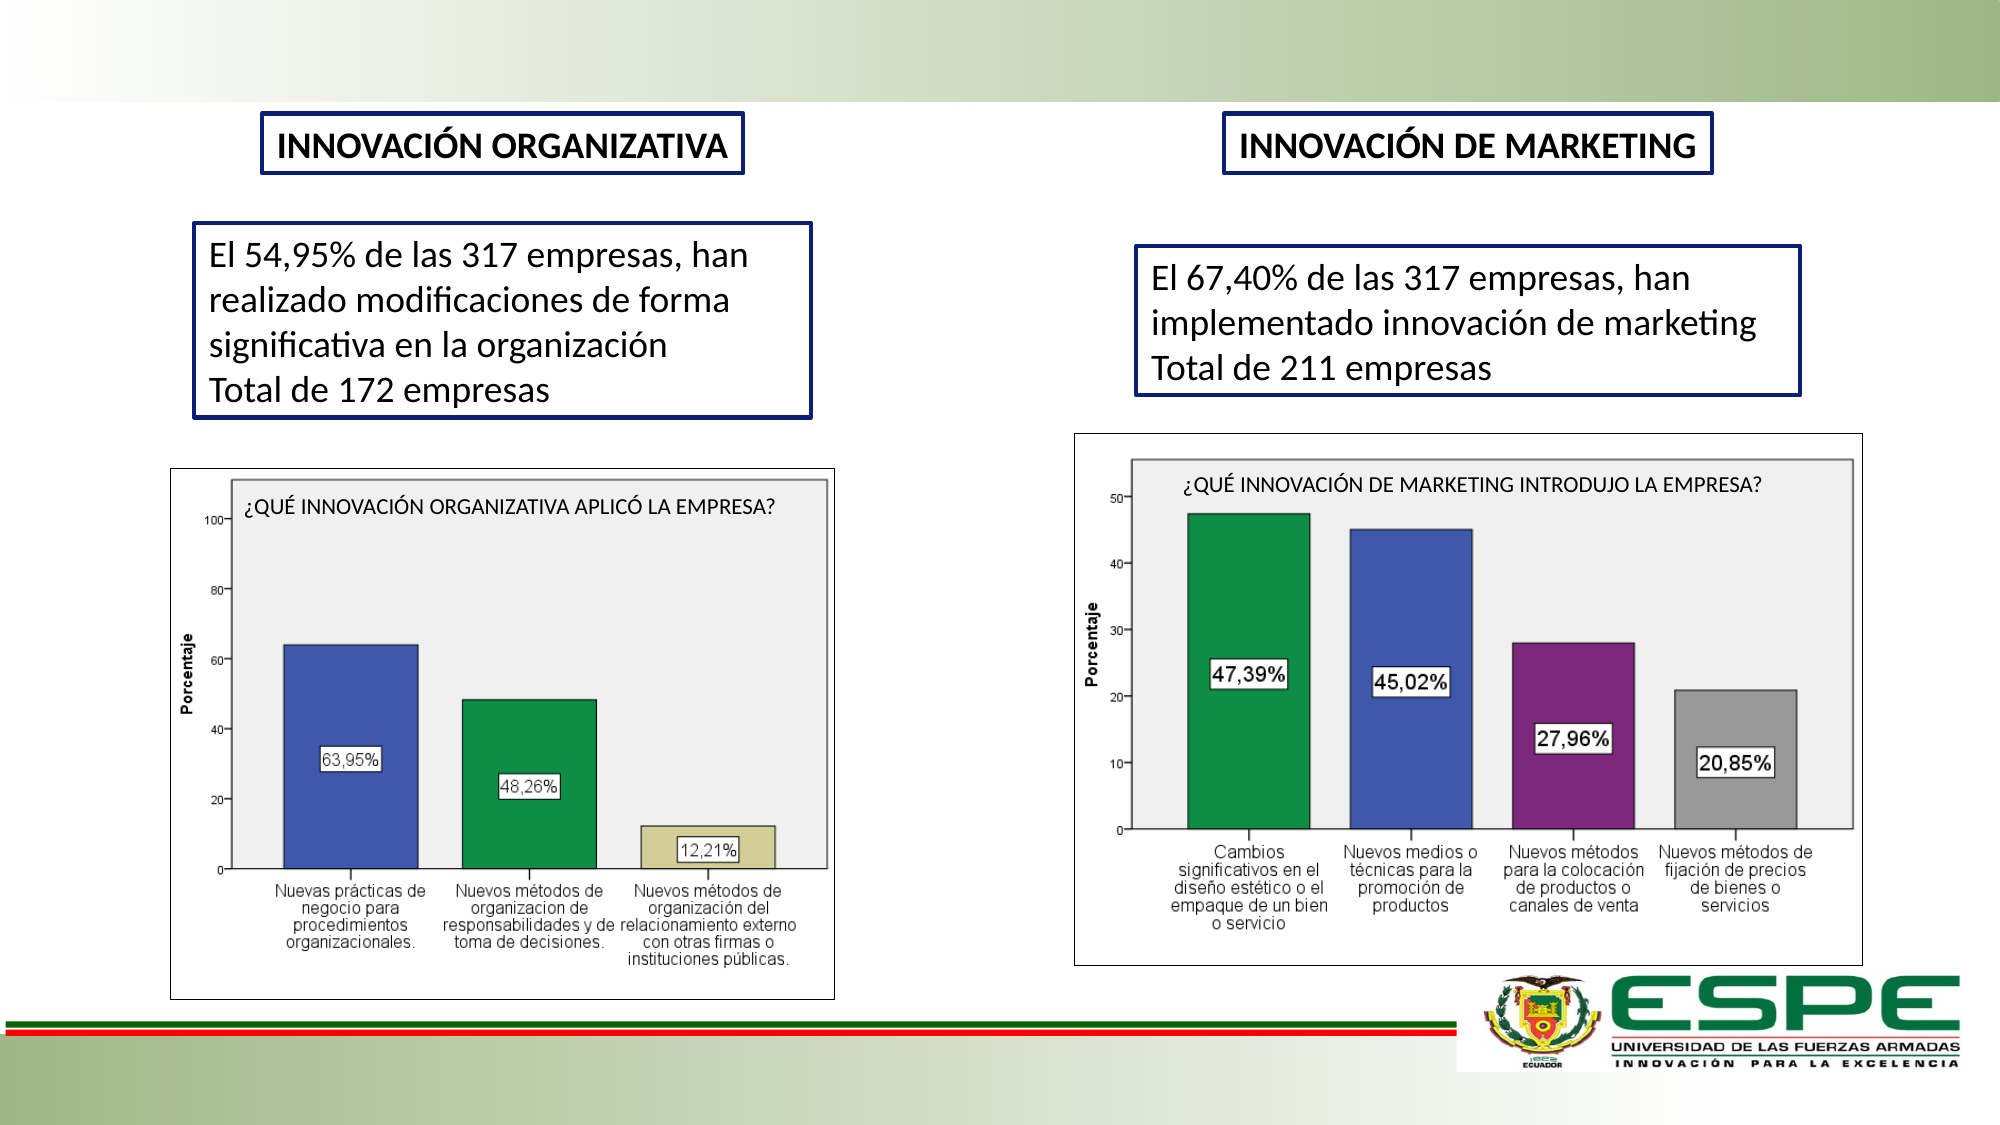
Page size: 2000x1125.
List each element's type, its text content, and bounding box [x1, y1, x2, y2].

picture [170, 467, 835, 1000]
picture [1074, 433, 1863, 966]
text_box INNOVACIÓN DE MARKETING [1222, 111, 1714, 175]
text_box El 67,40% de las 317 empresas, han implementado innovación de marketing Total de 211 empresas [1134, 244, 1802, 397]
text_box INNOVACIÓN ORGANIZATIVA [260, 111, 745, 175]
text_box El 54,95% de las 317 empresas, han realizado modificaciones de forma significativa en la organización Total de 172 empresas [192, 221, 813, 420]
picture [1456, 968, 1993, 1072]
